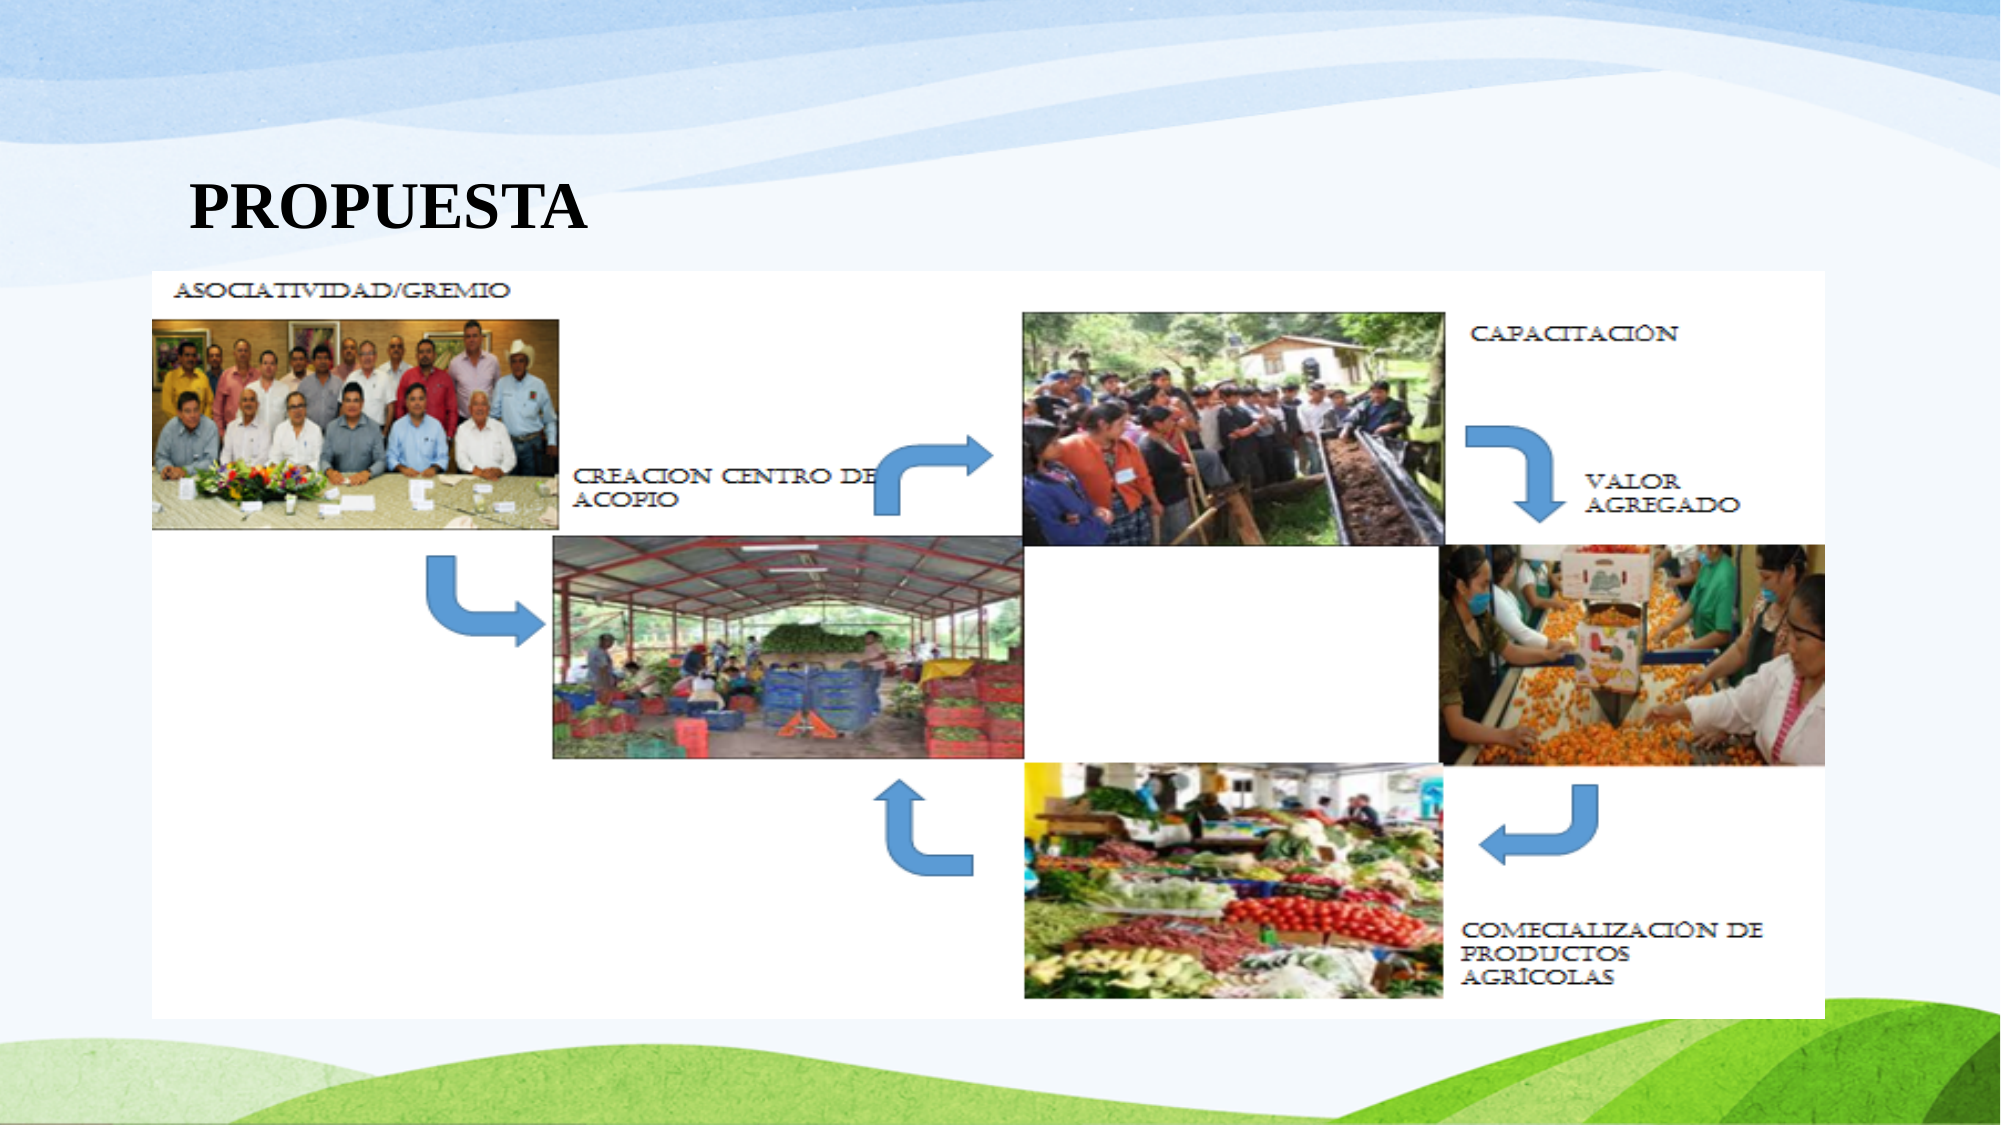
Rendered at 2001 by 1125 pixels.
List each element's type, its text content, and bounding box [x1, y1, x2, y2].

picture [0, 0, 2001, 1125]
title PROPUESTA [174, 50, 1825, 250]
